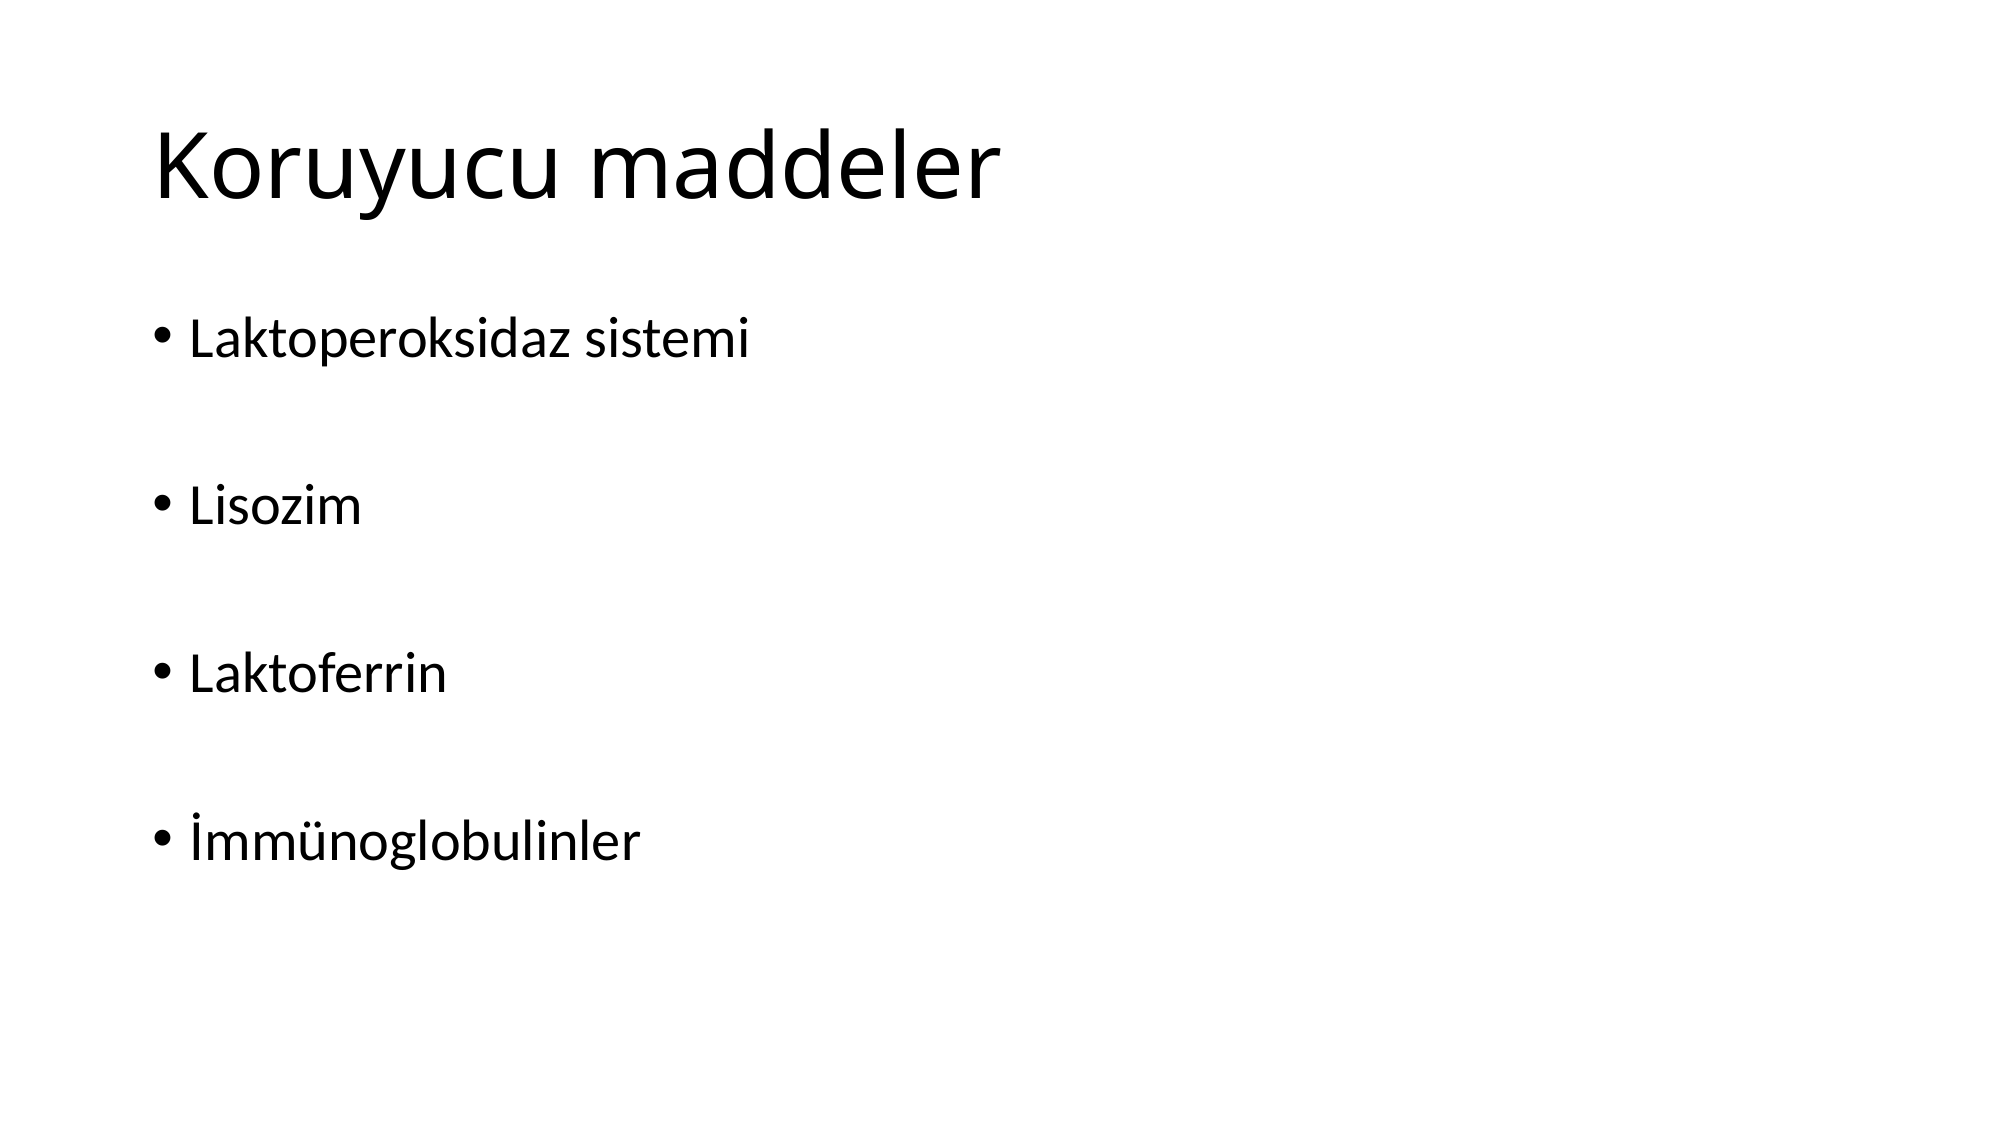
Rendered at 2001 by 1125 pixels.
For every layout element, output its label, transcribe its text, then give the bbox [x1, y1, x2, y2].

title Koruyucu maddeler [137, 59, 1863, 278]
list Laktoperoksidaz sistemi Lisozim Laktoferrin İmmünoglobulinler [137, 299, 1863, 1014]
